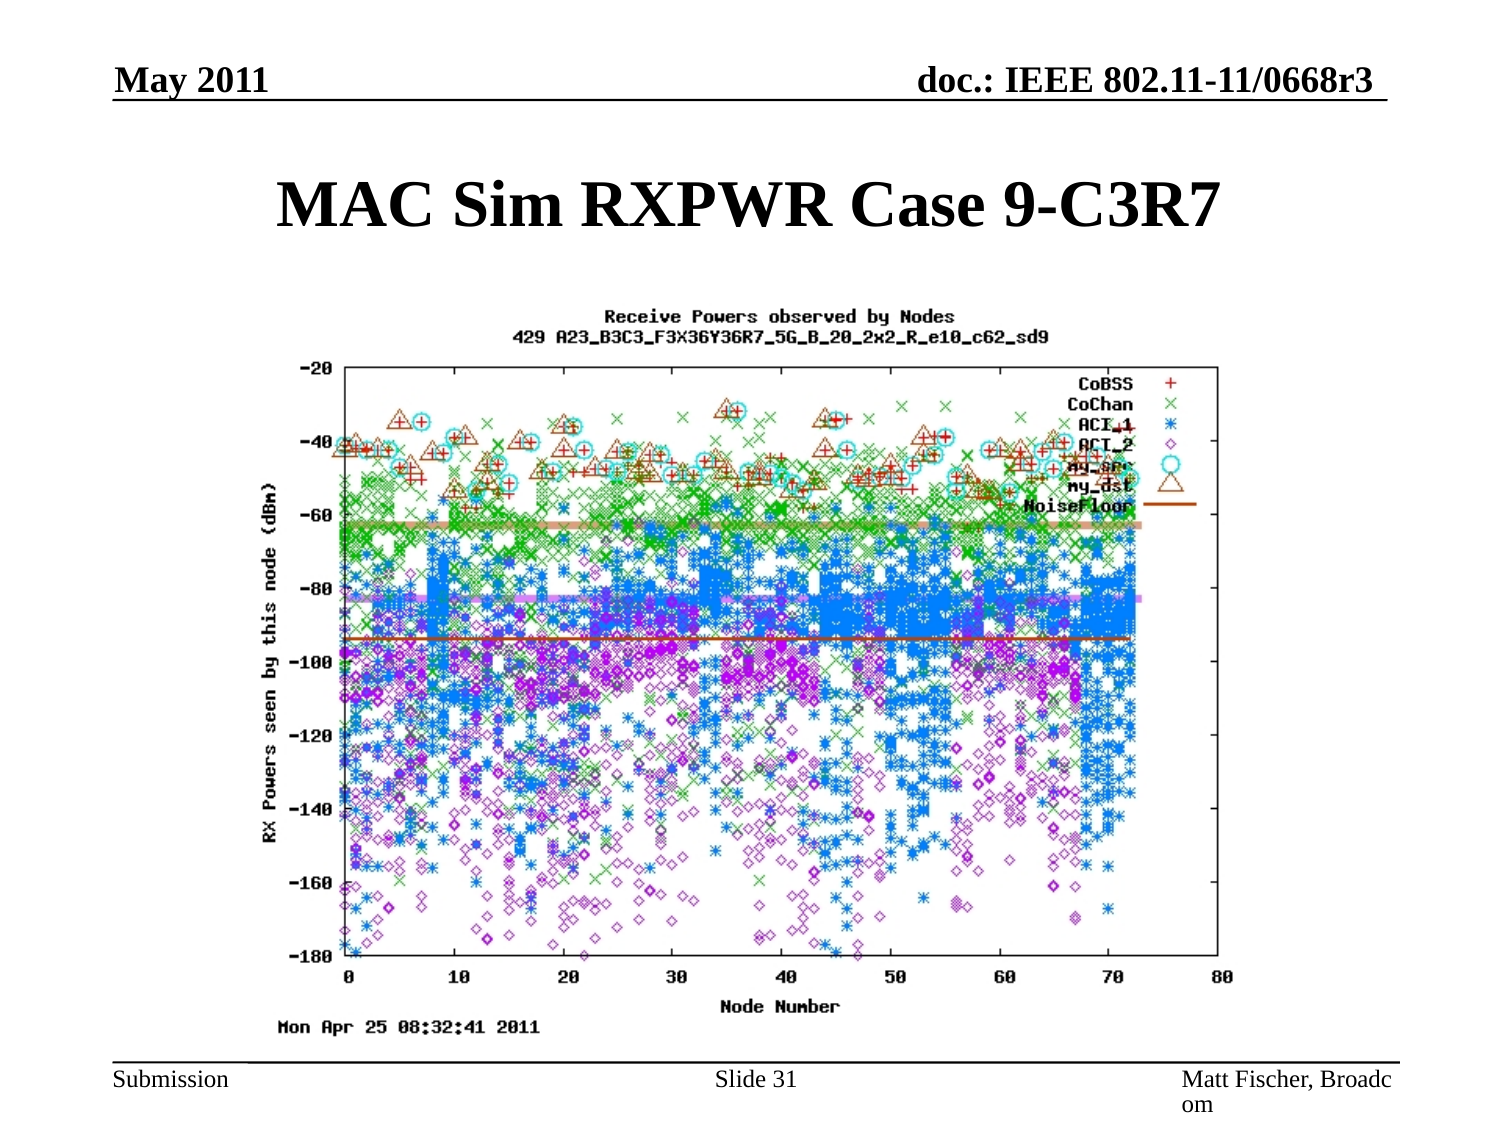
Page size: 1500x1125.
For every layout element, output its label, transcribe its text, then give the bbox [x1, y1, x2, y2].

picture [249, 287, 1251, 1038]
title MAC Sim RXPWR Case 9-C3R7 [112, 112, 1388, 288]
footer Matt Fischer, Broadcom [1181, 1061, 1402, 1093]
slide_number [114, 54, 272, 101]
slide_number Slide 31 [712, 1061, 800, 1093]
